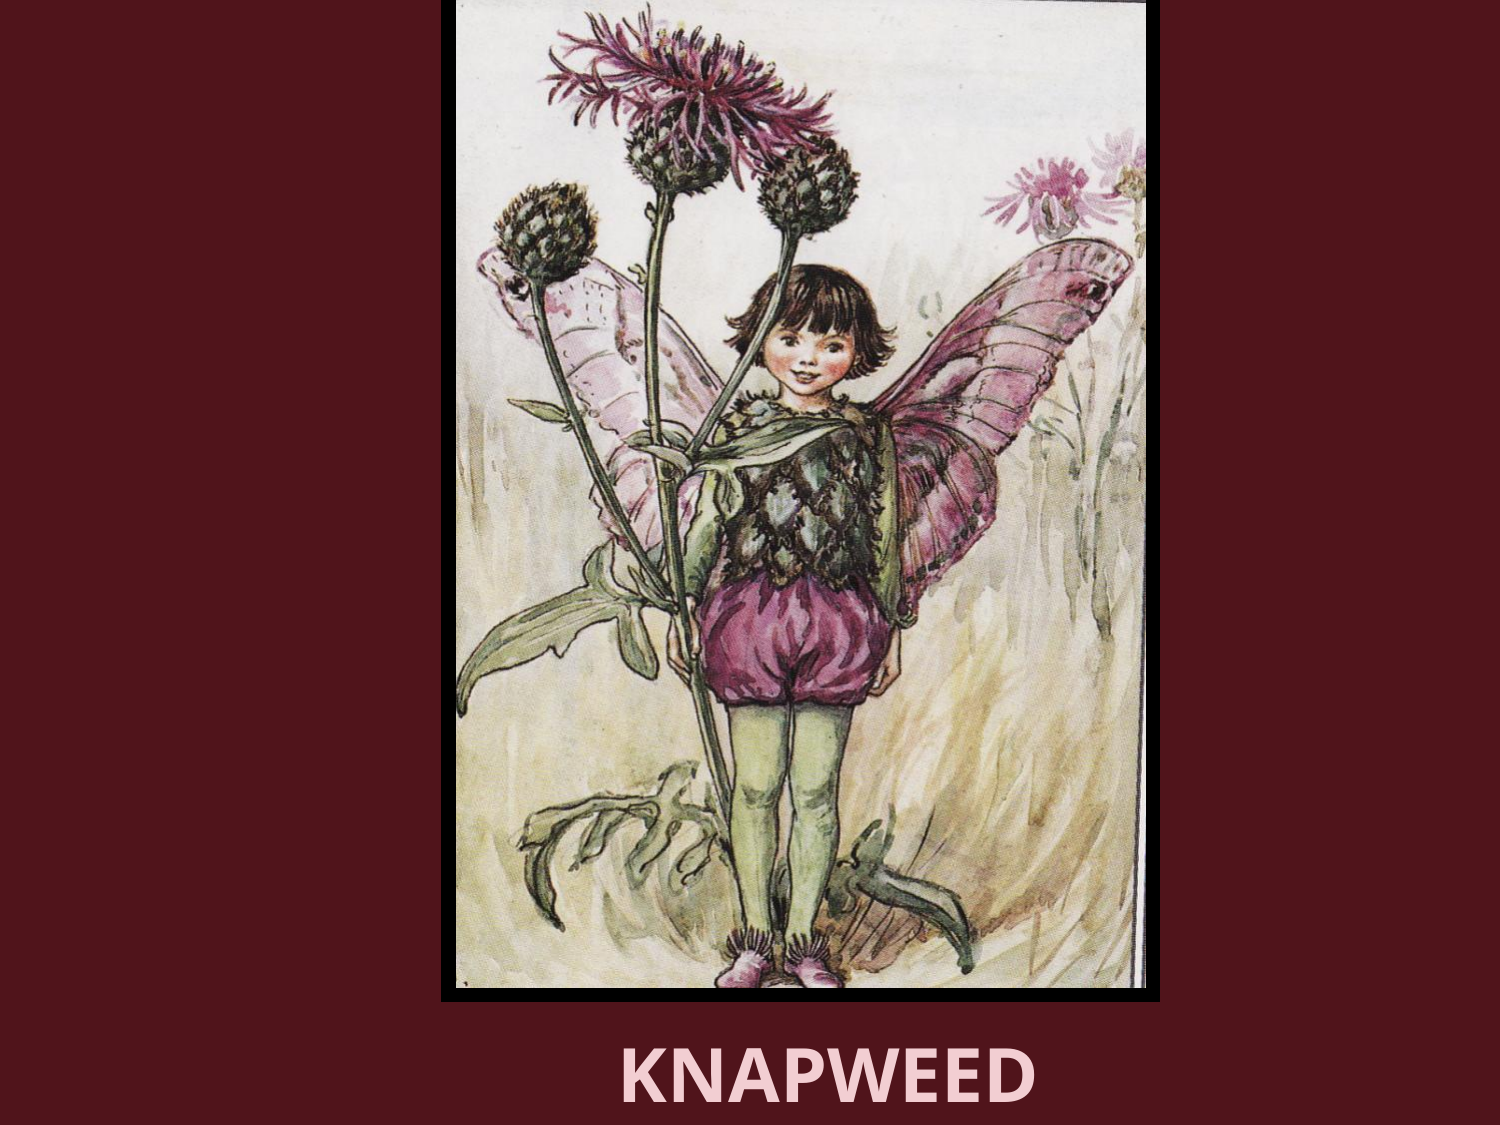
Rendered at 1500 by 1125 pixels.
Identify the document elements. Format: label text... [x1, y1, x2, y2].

title KNAPWEED [157, 902, 1500, 1125]
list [455, 0, 1147, 989]
